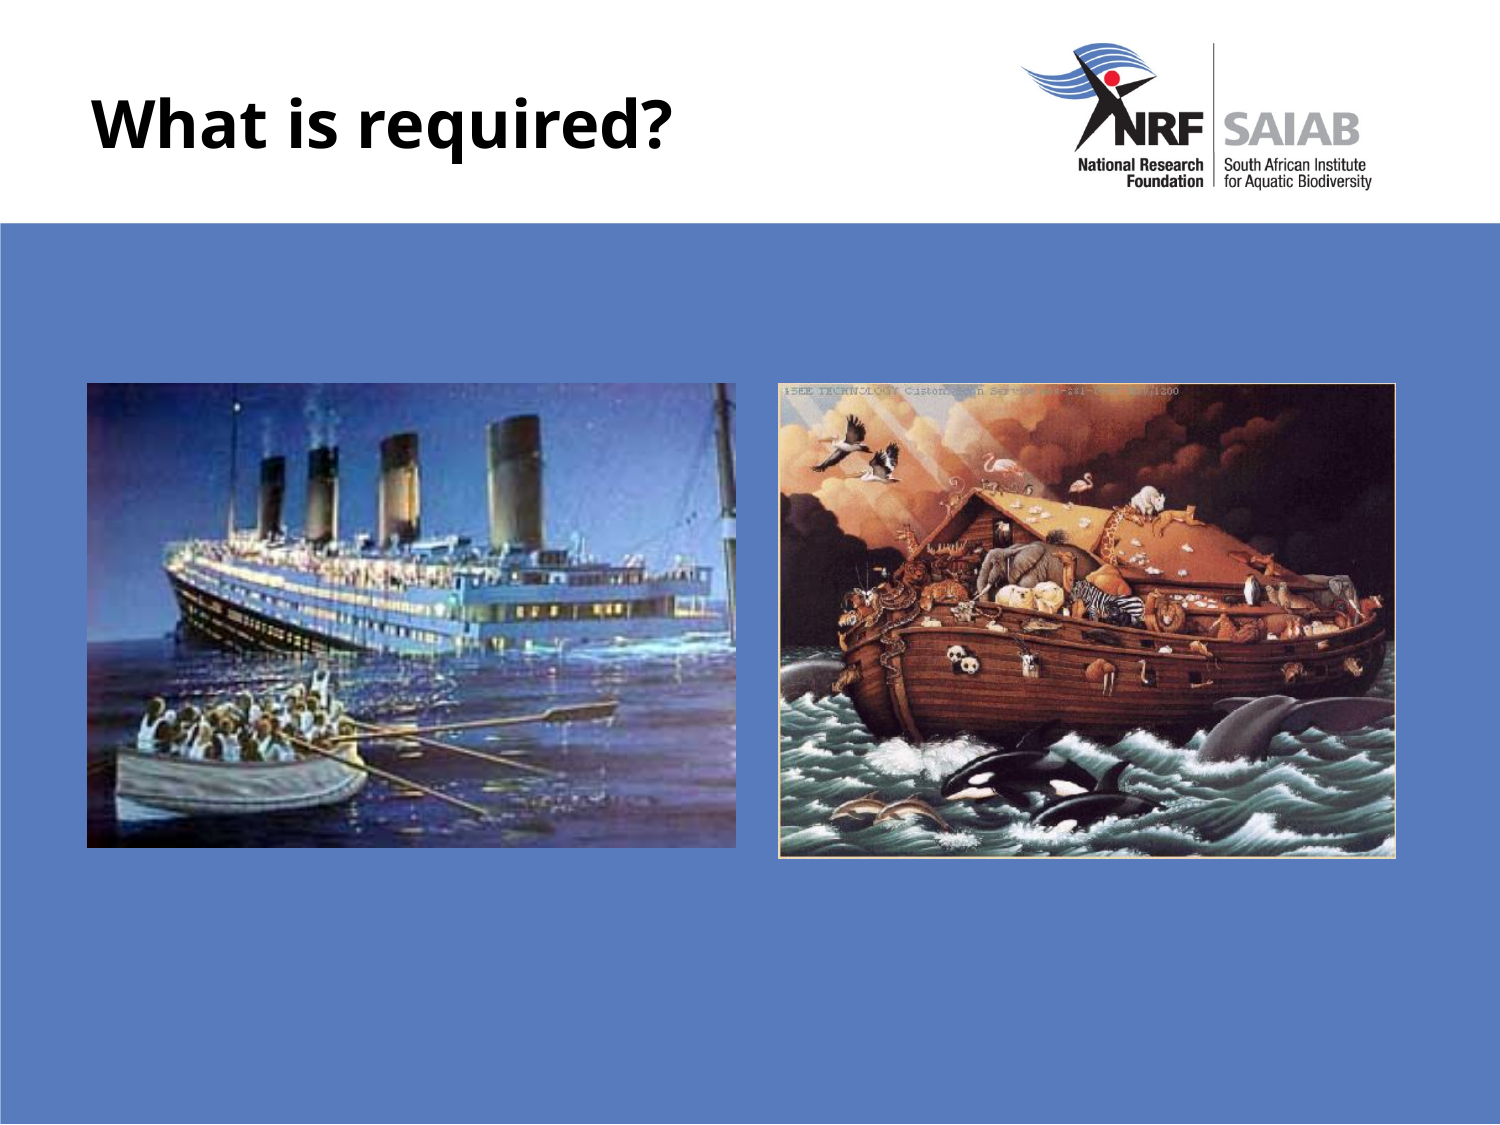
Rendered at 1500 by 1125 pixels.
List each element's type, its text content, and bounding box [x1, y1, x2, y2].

text_box What is required? [76, 74, 1063, 170]
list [87, 383, 736, 848]
picture [0, 0, 1500, 1124]
